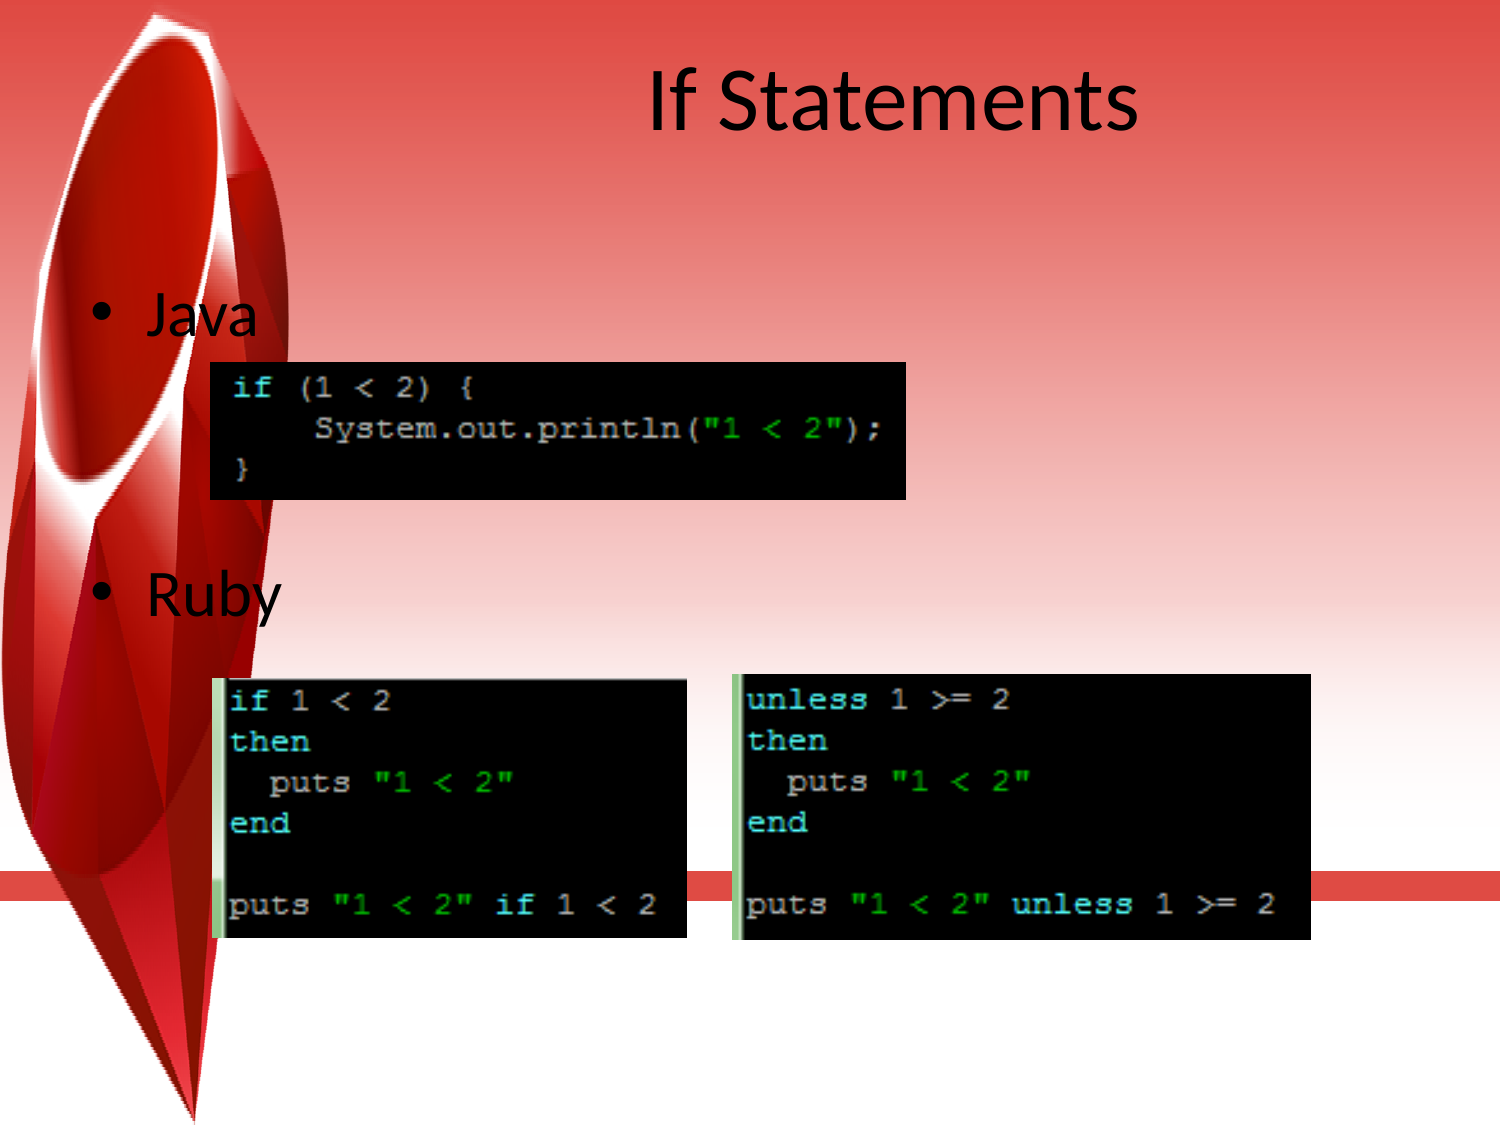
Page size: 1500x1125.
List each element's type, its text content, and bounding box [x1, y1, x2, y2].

title If Statements [287, 0, 1500, 188]
list Java Ruby [75, 262, 1425, 1005]
picture [0, 0, 1500, 1125]
